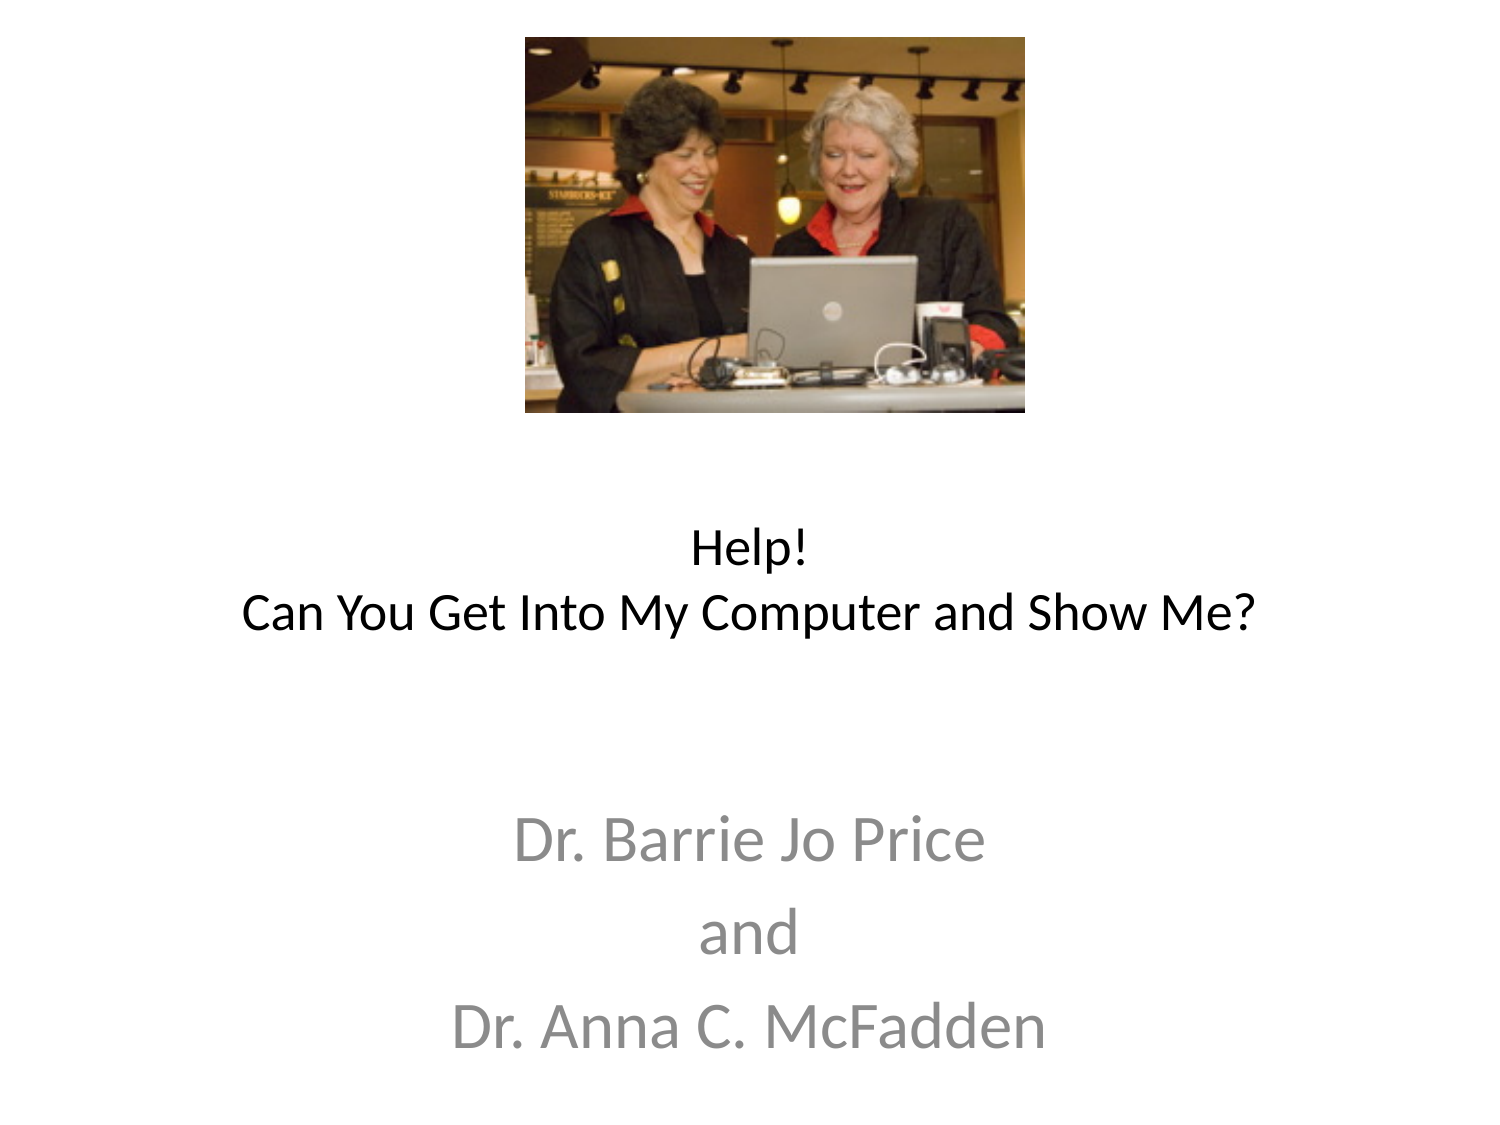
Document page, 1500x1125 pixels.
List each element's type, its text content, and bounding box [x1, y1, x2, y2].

title Help! Can You Get Into My Computer and Show Me? [112, 437, 1388, 650]
picture [524, 37, 1026, 413]
subtitle Dr. Barrie Jo Price and Dr. Anna C. McFadden [225, 787, 1275, 1075]
